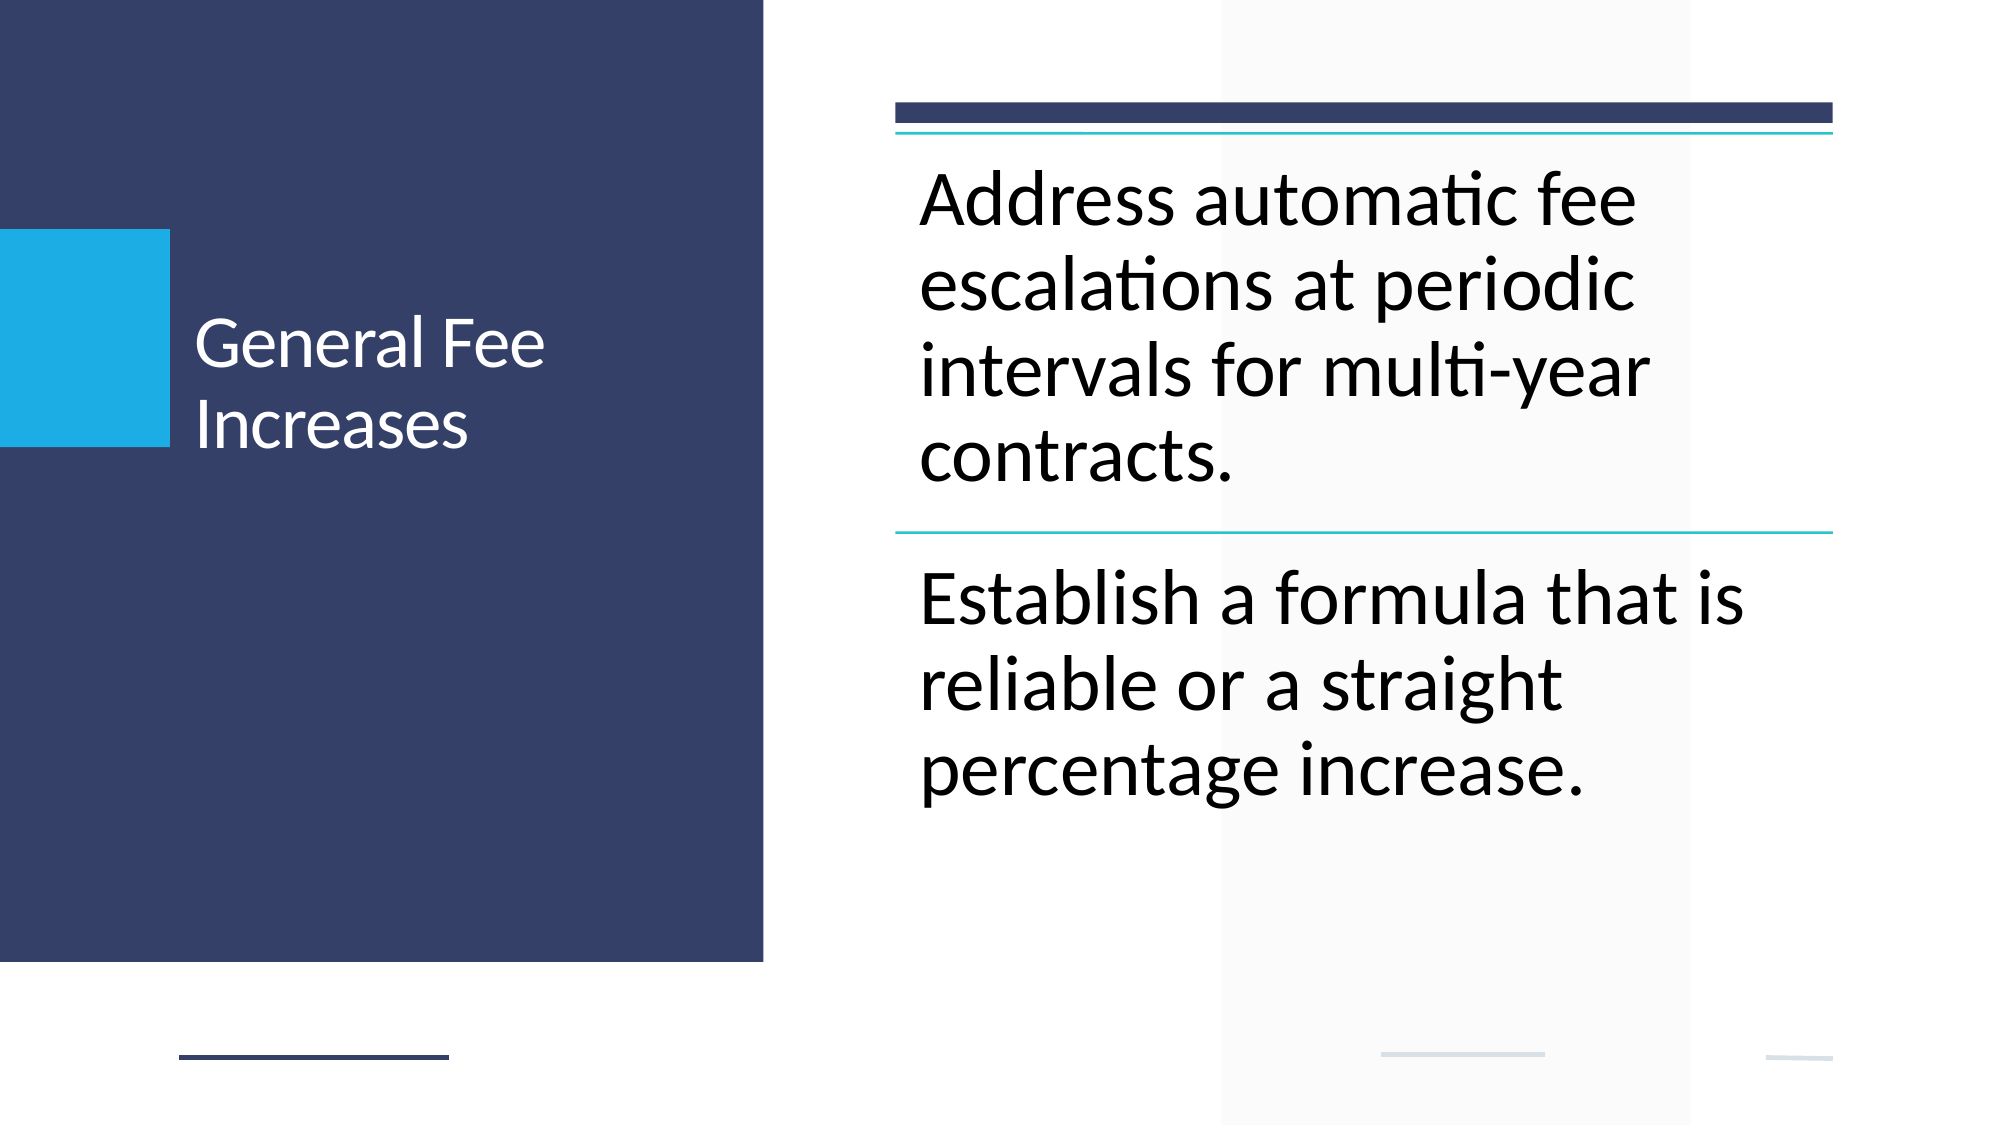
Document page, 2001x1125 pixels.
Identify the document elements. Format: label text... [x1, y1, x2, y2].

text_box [894, 132, 1834, 933]
title General Fee Increases [179, 128, 683, 473]
